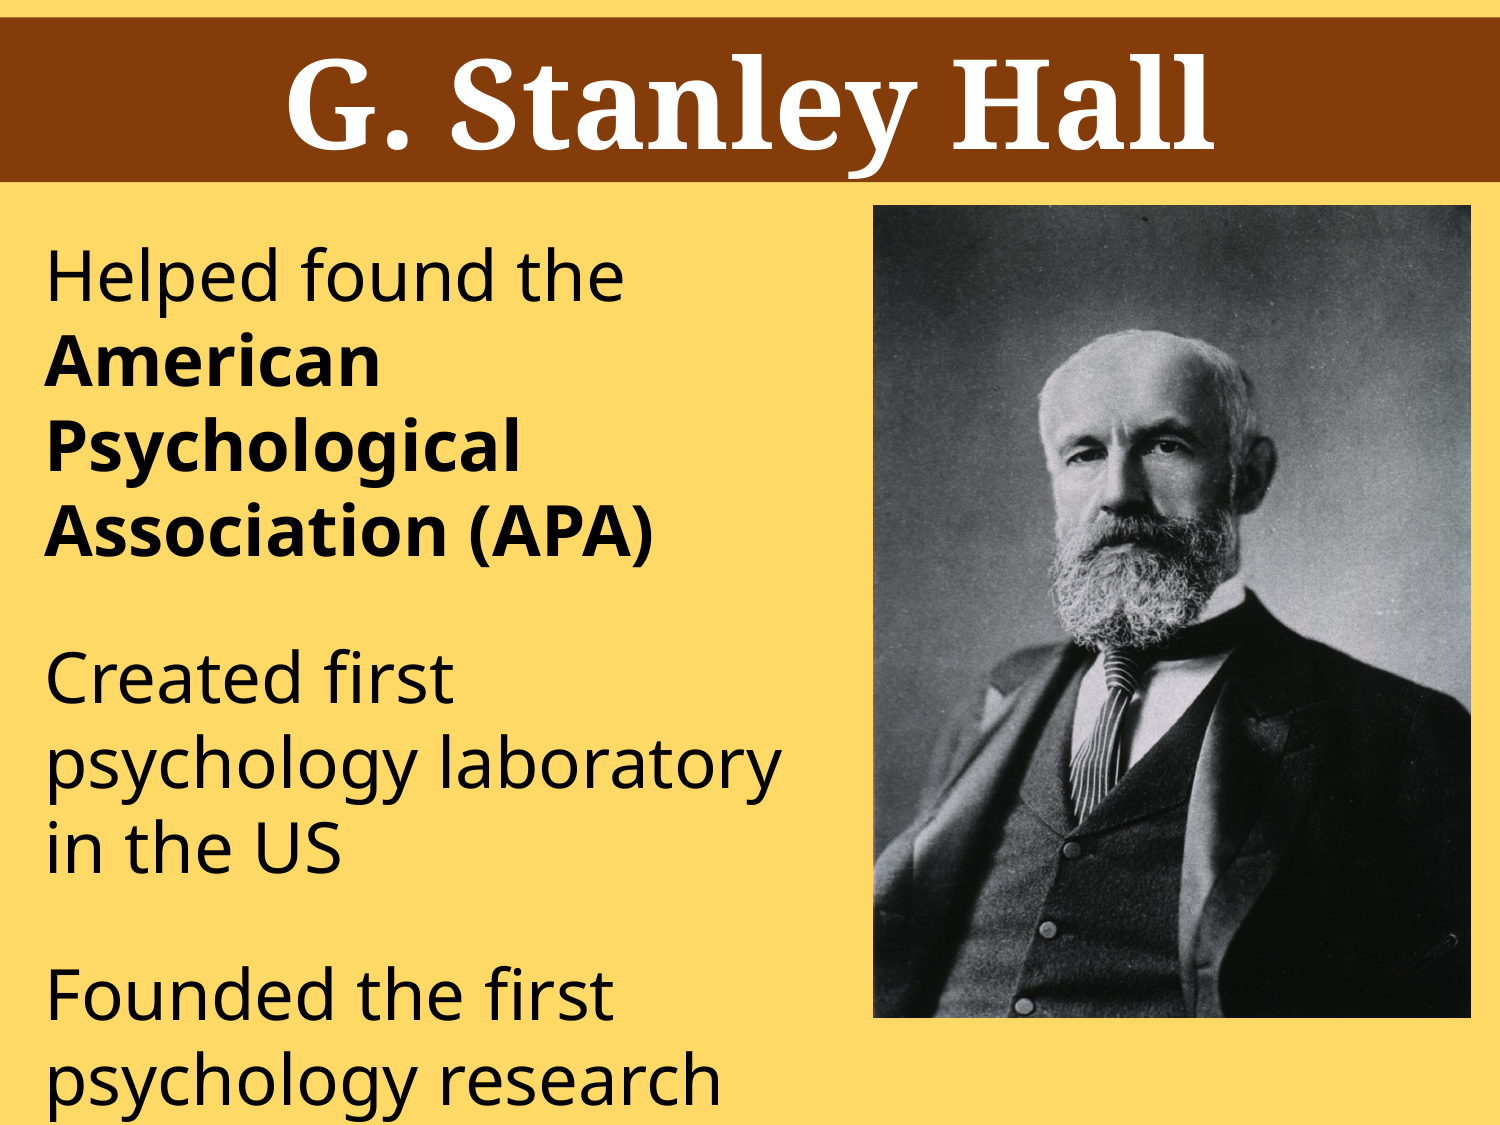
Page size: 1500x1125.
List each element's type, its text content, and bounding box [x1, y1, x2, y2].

text_box G. Stanley Hall [0, 17, 1500, 183]
picture [873, 205, 1471, 1018]
text_box Helped found the American Psychological Association (APA) Created first psychology laboratory in the US Founded the first psychology research journal [29, 223, 848, 1125]
